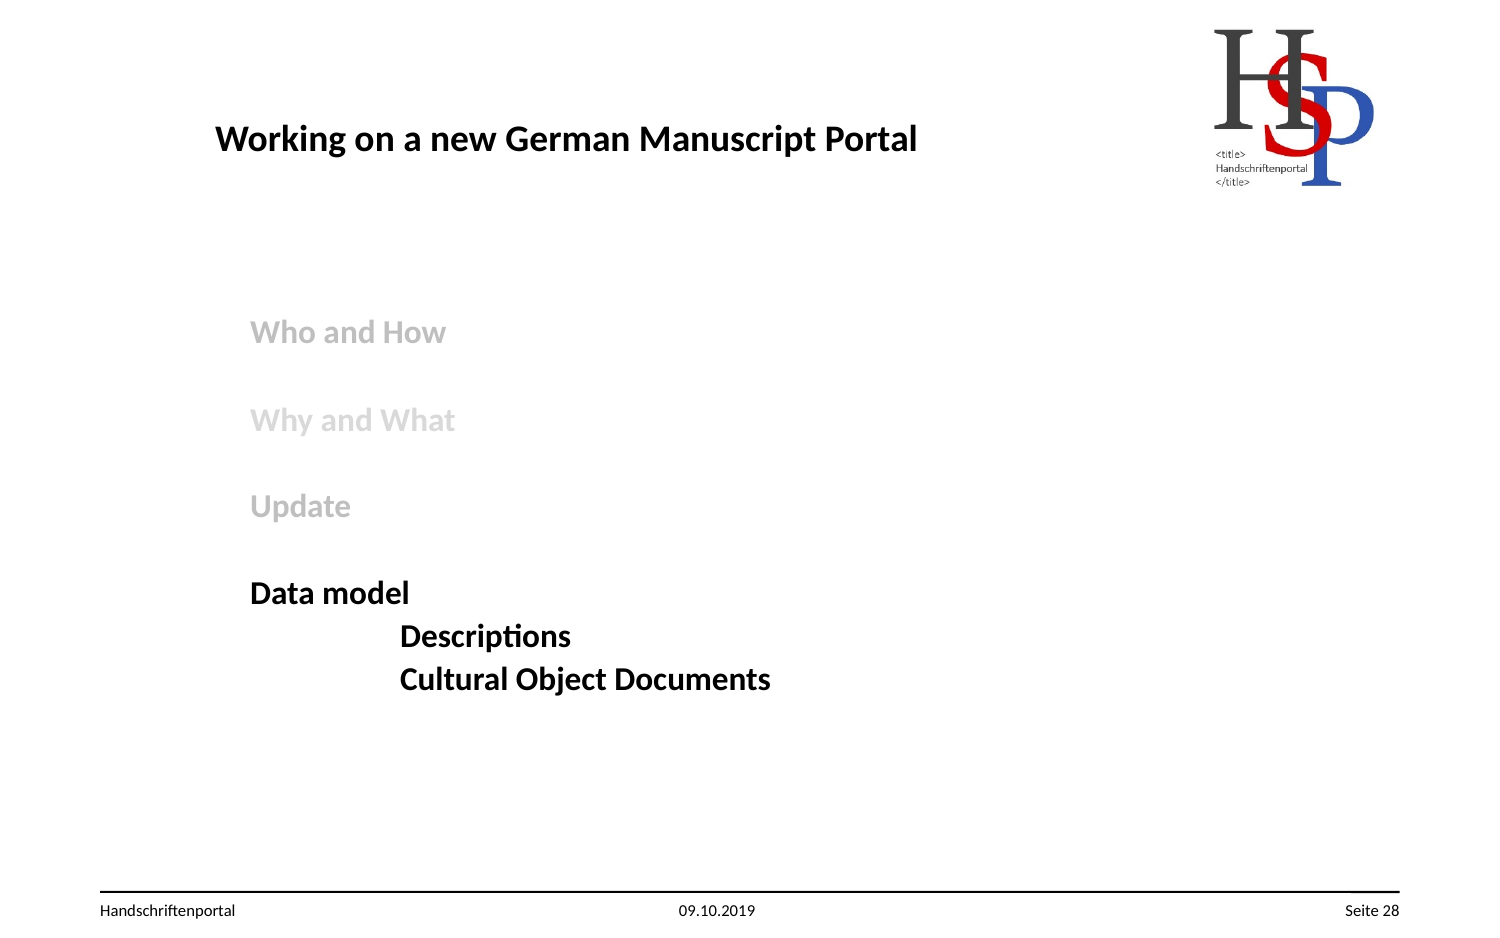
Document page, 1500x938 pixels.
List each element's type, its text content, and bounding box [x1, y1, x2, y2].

title Working on a new German Manuscript Portal [100, 114, 1034, 174]
picture [1207, 22, 1376, 191]
list Who and How Why and What Update Data model Descriptions Cultural Object Documents [100, 208, 1400, 863]
